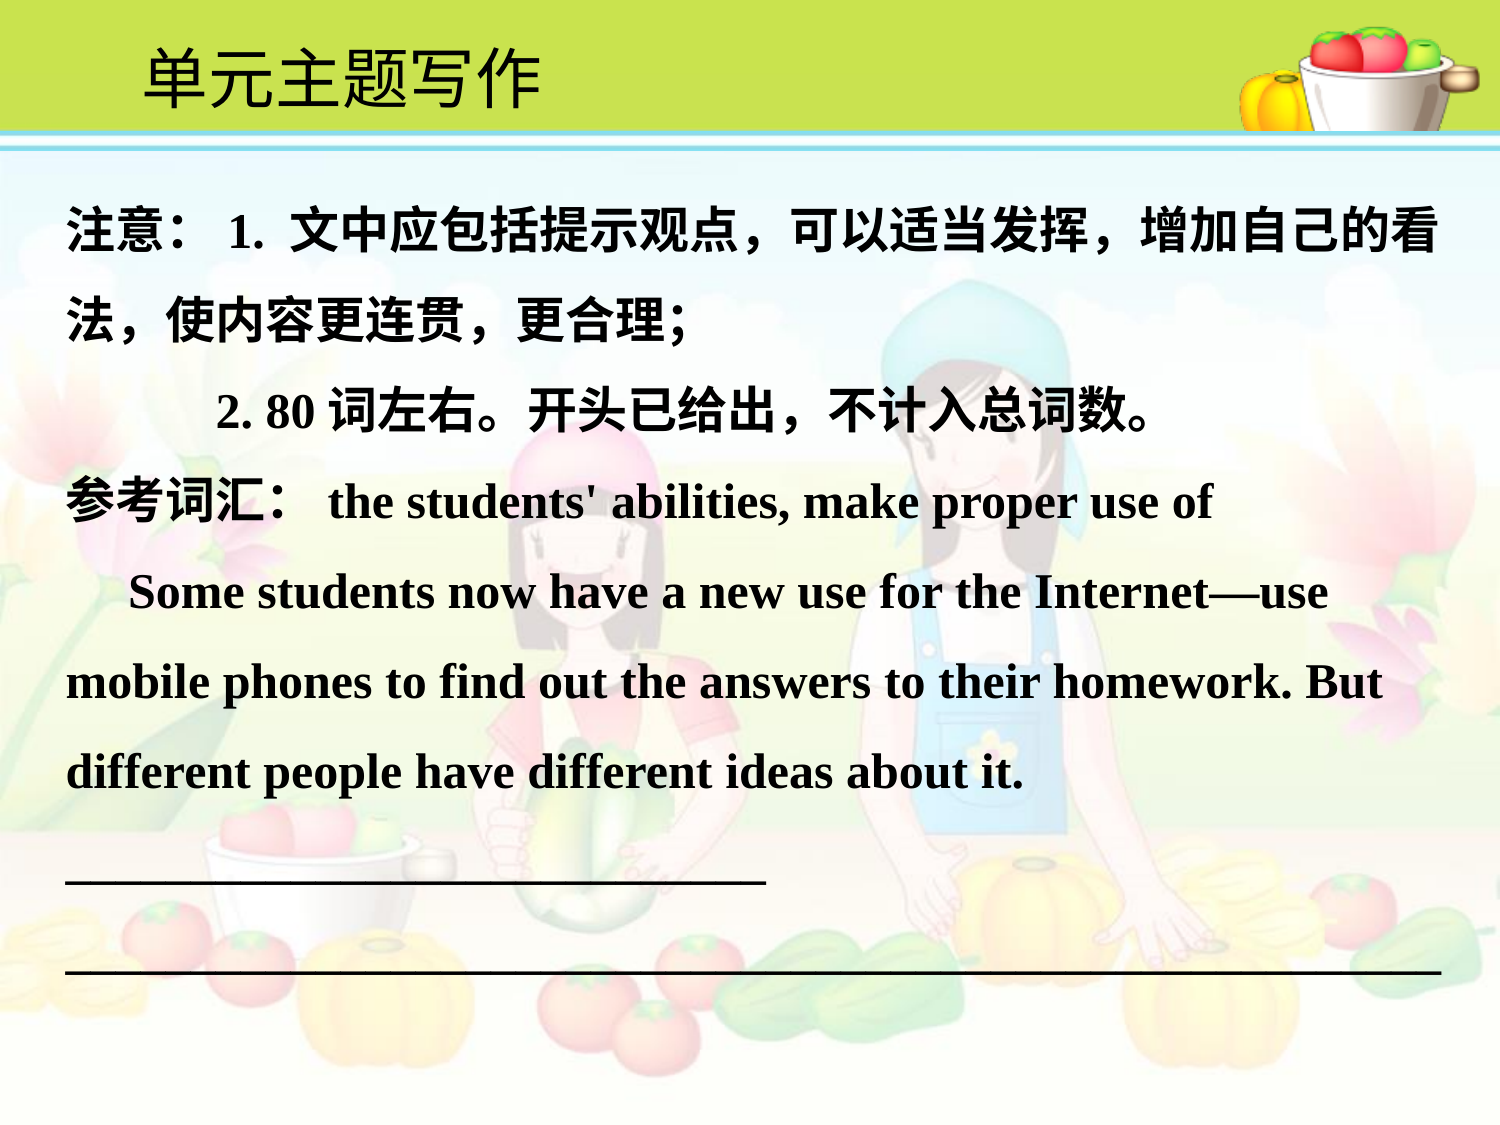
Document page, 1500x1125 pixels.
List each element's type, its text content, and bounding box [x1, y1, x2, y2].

picture [0, 0, 1500, 1125]
text_box 单元主题写作 [126, 29, 558, 124]
text_box 注意：1. 文中应包括提示观点，可以适当发挥，增加自己的看法，使内容更连贯，更合理； 2. 80词左右。开头已给出，不计入总词数。 参考词汇：the students' abilities, make proper use of Some students now have a new use for the Internet—use mobile phones to find out the answers to their homework. But different people have different ideas about it. ____________________________ _______________________________________________________ [50, 160, 1459, 986]
